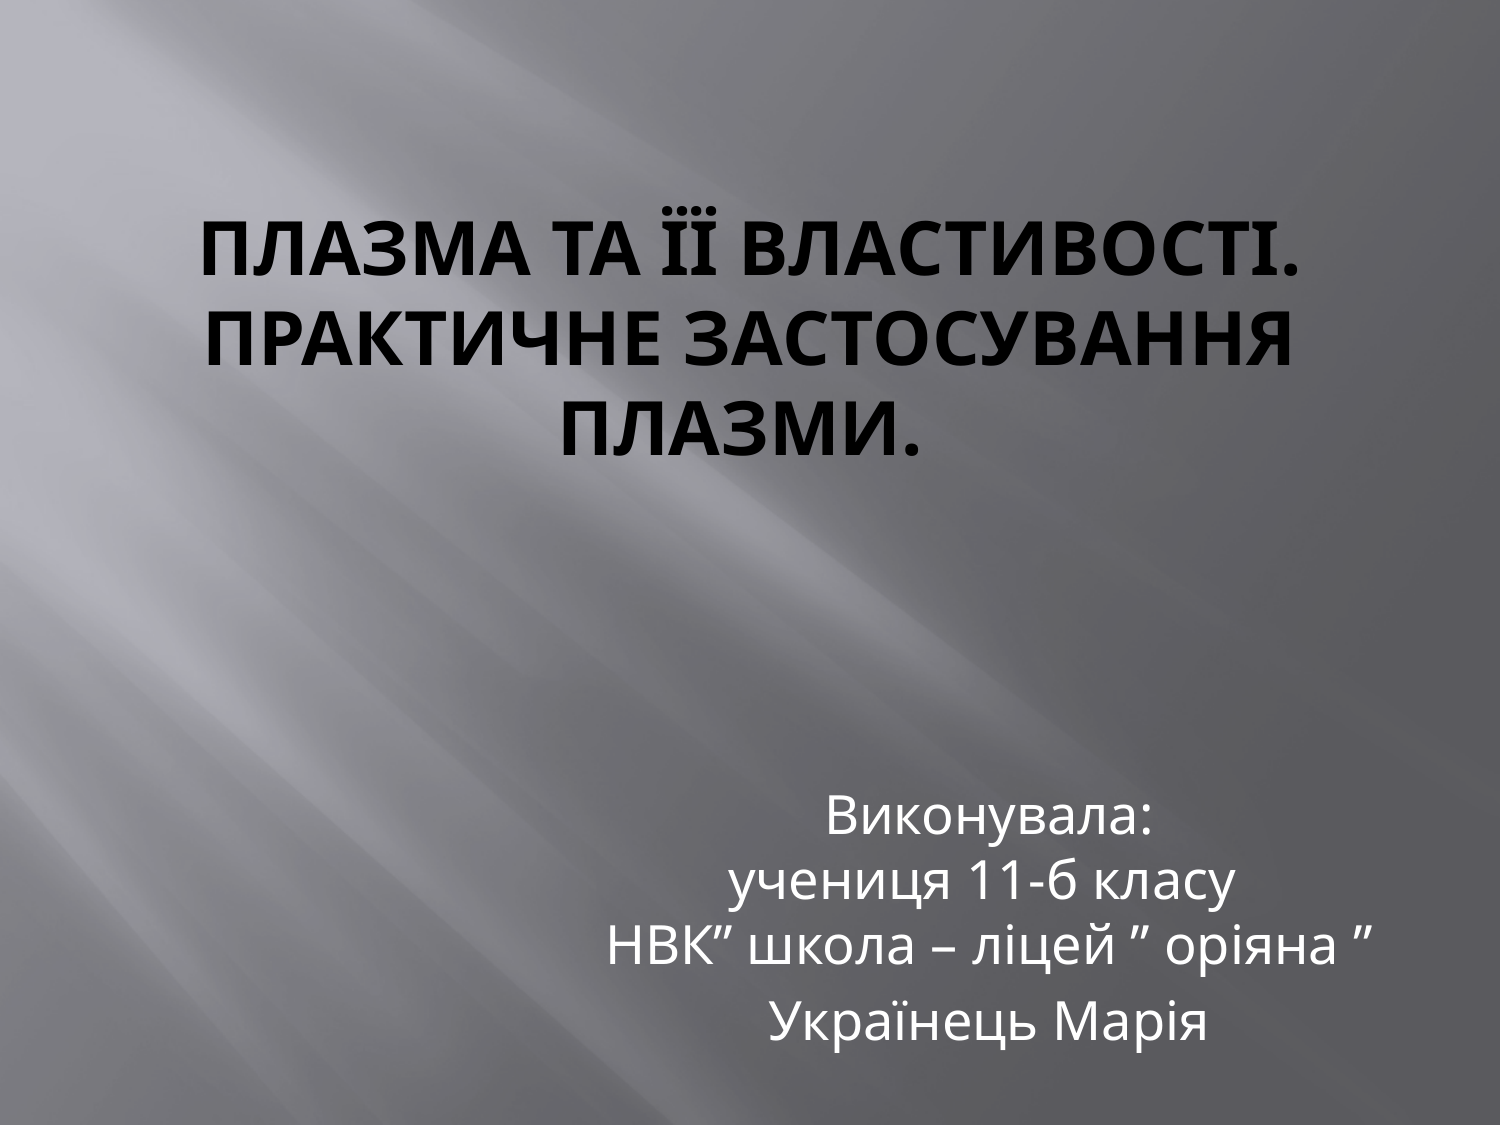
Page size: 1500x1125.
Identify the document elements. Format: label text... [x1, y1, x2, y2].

title Плазма та її властивості. Практичне застосування плазми. [112, 199, 1388, 591]
subtitle Виконувала: учениця 11-б класу НВК” школа – ліцей ” оріяна ” Українець Марія [550, 773, 1428, 1061]
